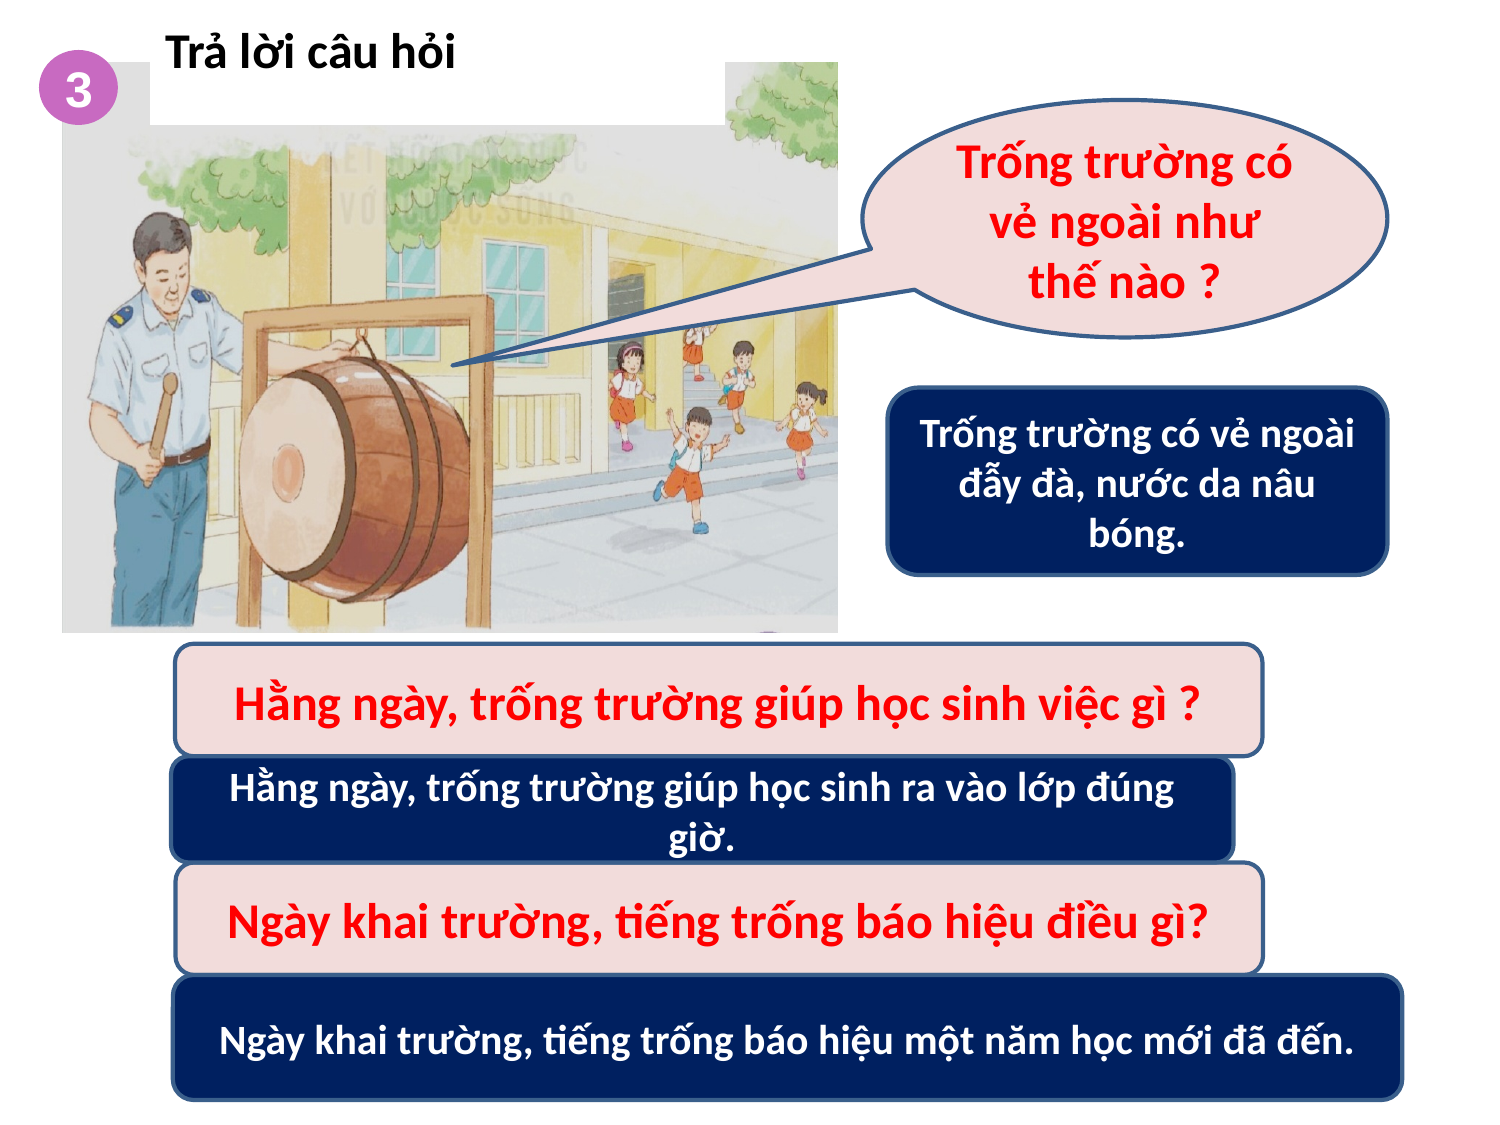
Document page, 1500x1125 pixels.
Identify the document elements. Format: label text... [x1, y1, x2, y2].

text_box Hằng ngày, trống trường giúp học sinh ra vào lớp đúng giờ. [168, 754, 1236, 865]
text_box Hằng ngày, trống trường giúp học sinh việc gì ? [172, 641, 1265, 759]
text_box 3 [36, 47, 109, 122]
text_box Ngày khai trường, tiếng trống báo hiệu điều gì? [173, 860, 1266, 975]
text_box Trống trường có vẻ ngoài đẫy đà, nước da nâu bóng. [885, 385, 1390, 578]
text_box Ngày khai trường, tiếng trống báo hiệu một năm học mới đã đến. [170, 972, 1405, 1103]
title Trả lời câu hỏi [149, 44, 726, 60]
text_box Trống trường có vẻ ngoài như thế nào ? [841, 97, 1390, 340]
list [62, 62, 838, 634]
